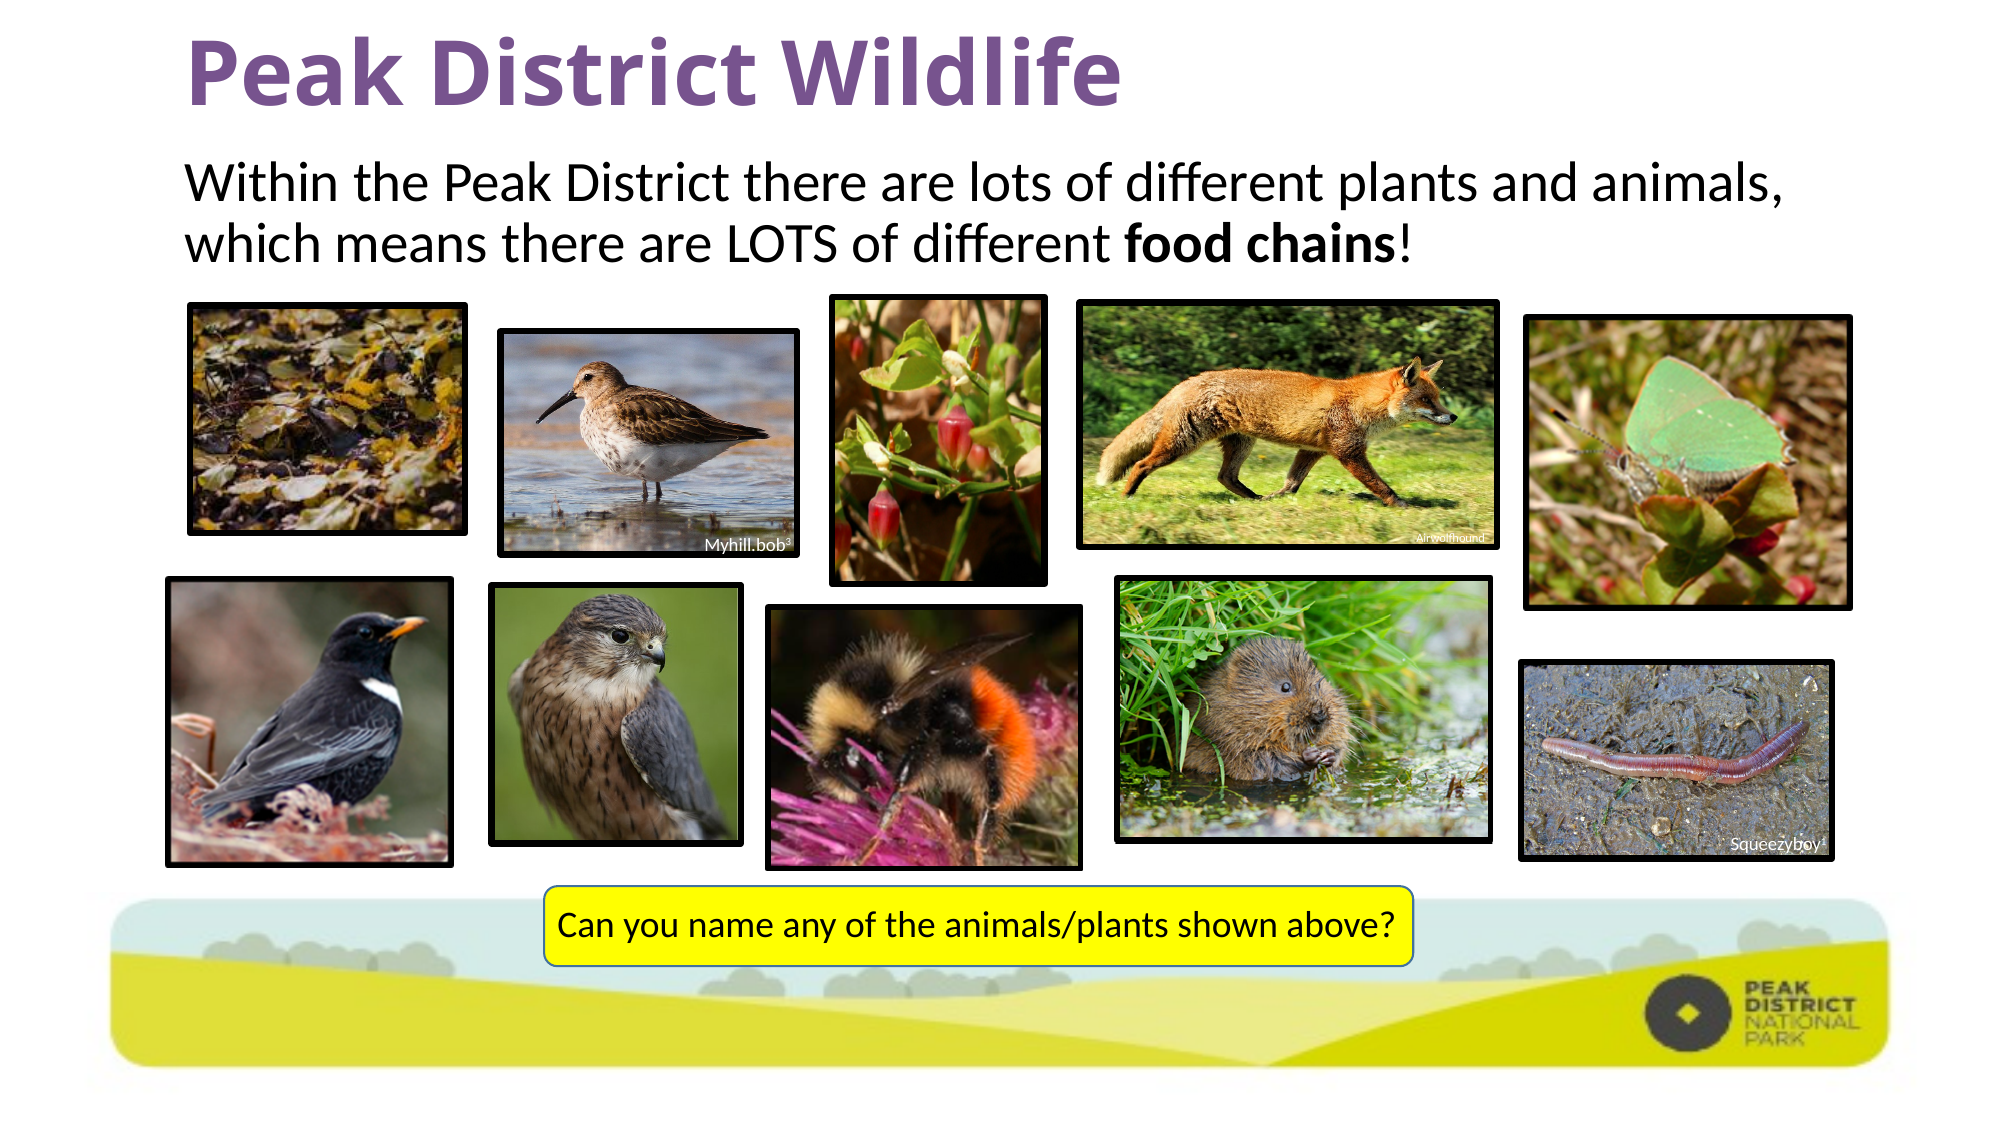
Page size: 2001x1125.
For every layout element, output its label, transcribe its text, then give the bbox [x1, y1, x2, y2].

picture [192, 308, 463, 530]
picture [0, 892, 2000, 1125]
list Within the Peak District there are lots of different plants and animals, which means there are LOTS of different food chains! [169, 184, 1846, 285]
picture [835, 299, 1042, 582]
picture [1523, 314, 1853, 611]
title Peak District Wildlife [169, 0, 1956, 184]
picture [1114, 575, 1493, 844]
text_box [1523, 665, 1870, 863]
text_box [503, 334, 835, 563]
picture [765, 604, 1083, 871]
text_box [545, 885, 1413, 892]
picture [494, 588, 738, 841]
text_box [1082, 305, 1524, 551]
picture [165, 576, 454, 868]
